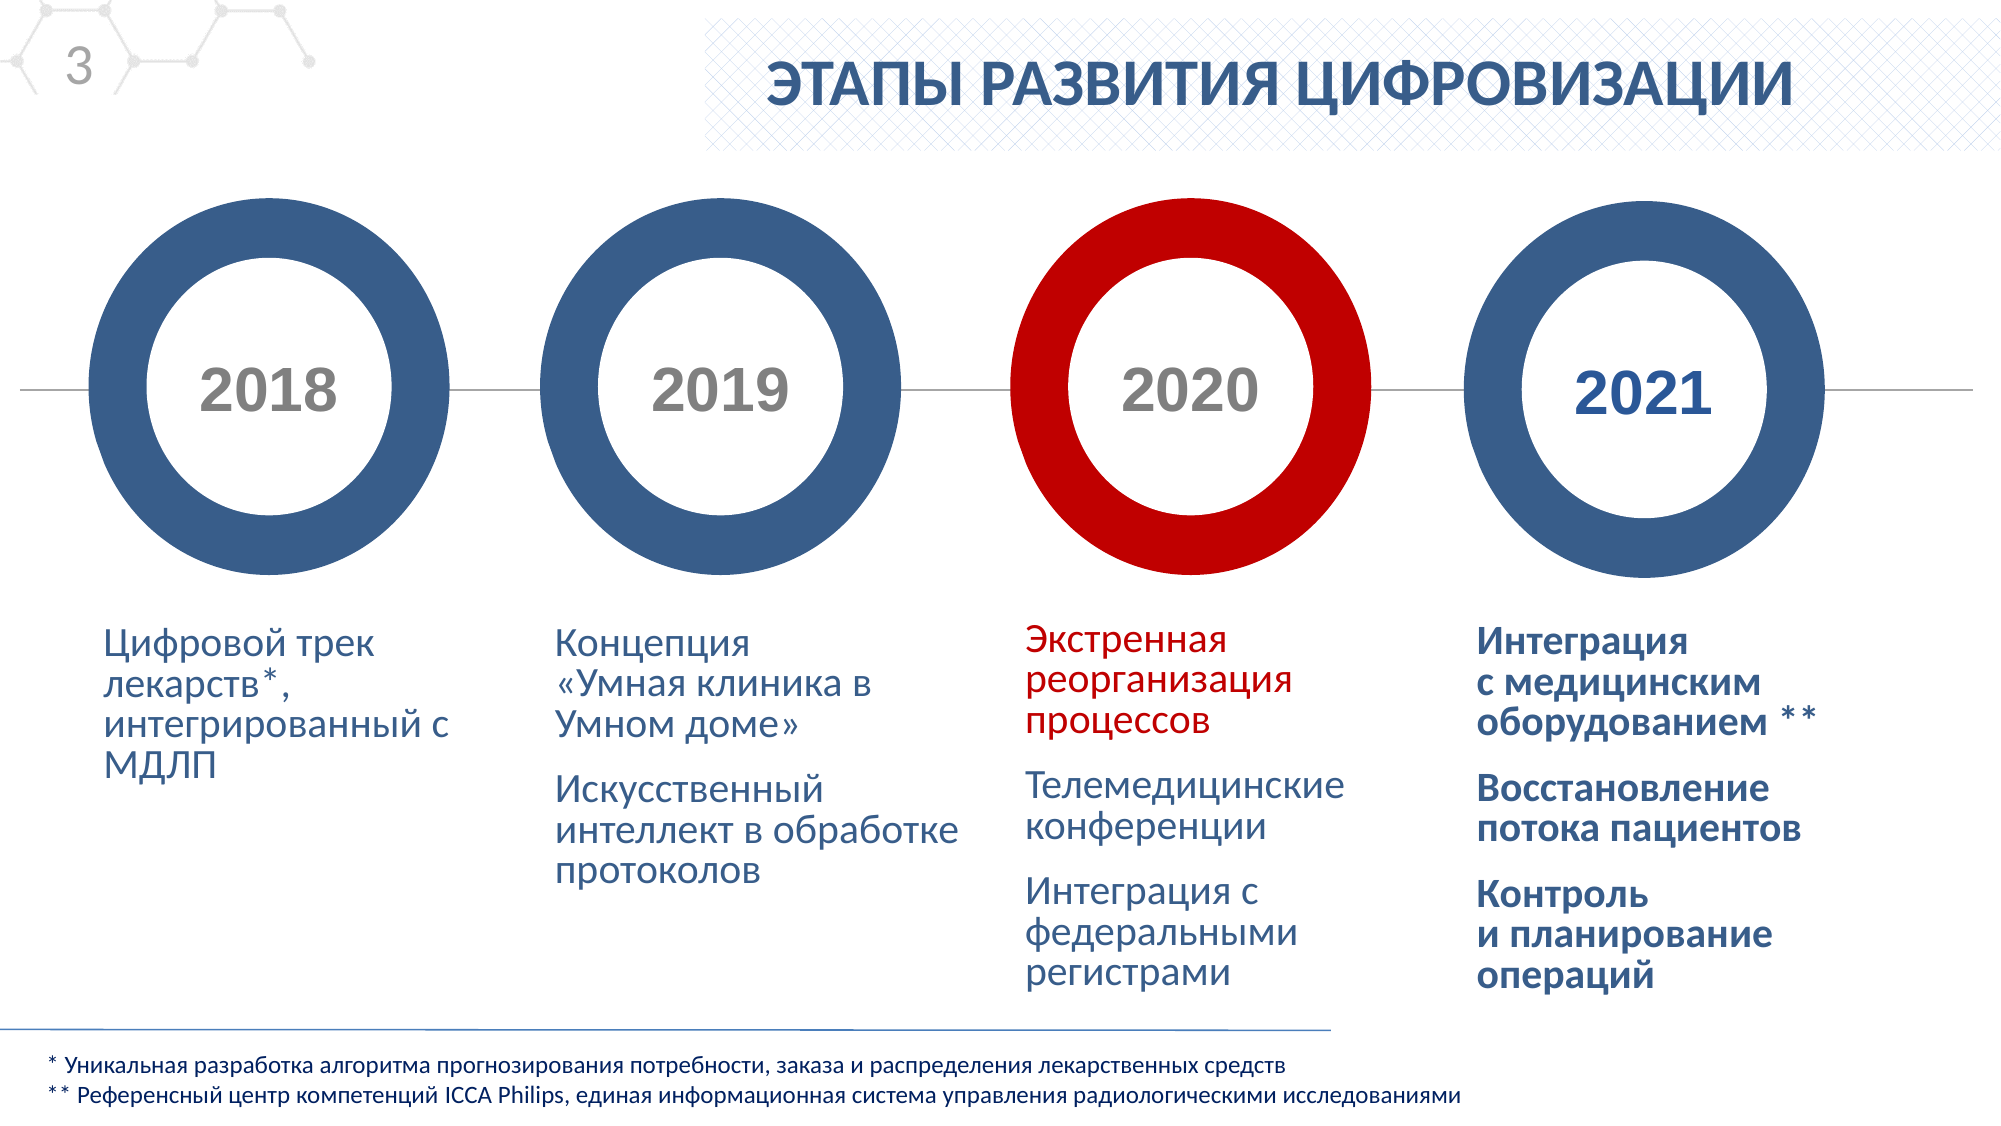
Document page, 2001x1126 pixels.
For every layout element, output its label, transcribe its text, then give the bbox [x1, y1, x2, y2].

text_box Экстренная реорганизация процессов Телемедицинские конференции Интеграция с федеральными регистрами [1010, 612, 1411, 1002]
text_box [703, 16, 2001, 153]
text_box Интеграция с медицинским оборудованием ** Восстановление потока пациентов Контроль и планирование операций [1461, 615, 1958, 1004]
picture [0, 0, 316, 96]
text_box Концепция «Умная клиника в Умном доме» Искусственный интеллект в обработке протоколов [540, 616, 987, 900]
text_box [88, 197, 450, 576]
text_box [1010, 197, 1372, 576]
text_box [539, 197, 902, 576]
text_box Цифровой трек лекарств*, интегрированный с МДЛП [88, 617, 504, 794]
text_box ЭТАПЫ РАЗВИТИЯ ЦИФРОВИЗАЦИИ [752, 31, 1910, 127]
text_box * Уникальная разработка алгоритма прогнозирования потребности, заказа и распределения лекарственных средств ** Референсный центр компетенций ICCA Philips, единая информационная система управления радиологическими исследованиями [31, 1031, 1916, 1126]
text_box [1463, 200, 1826, 579]
